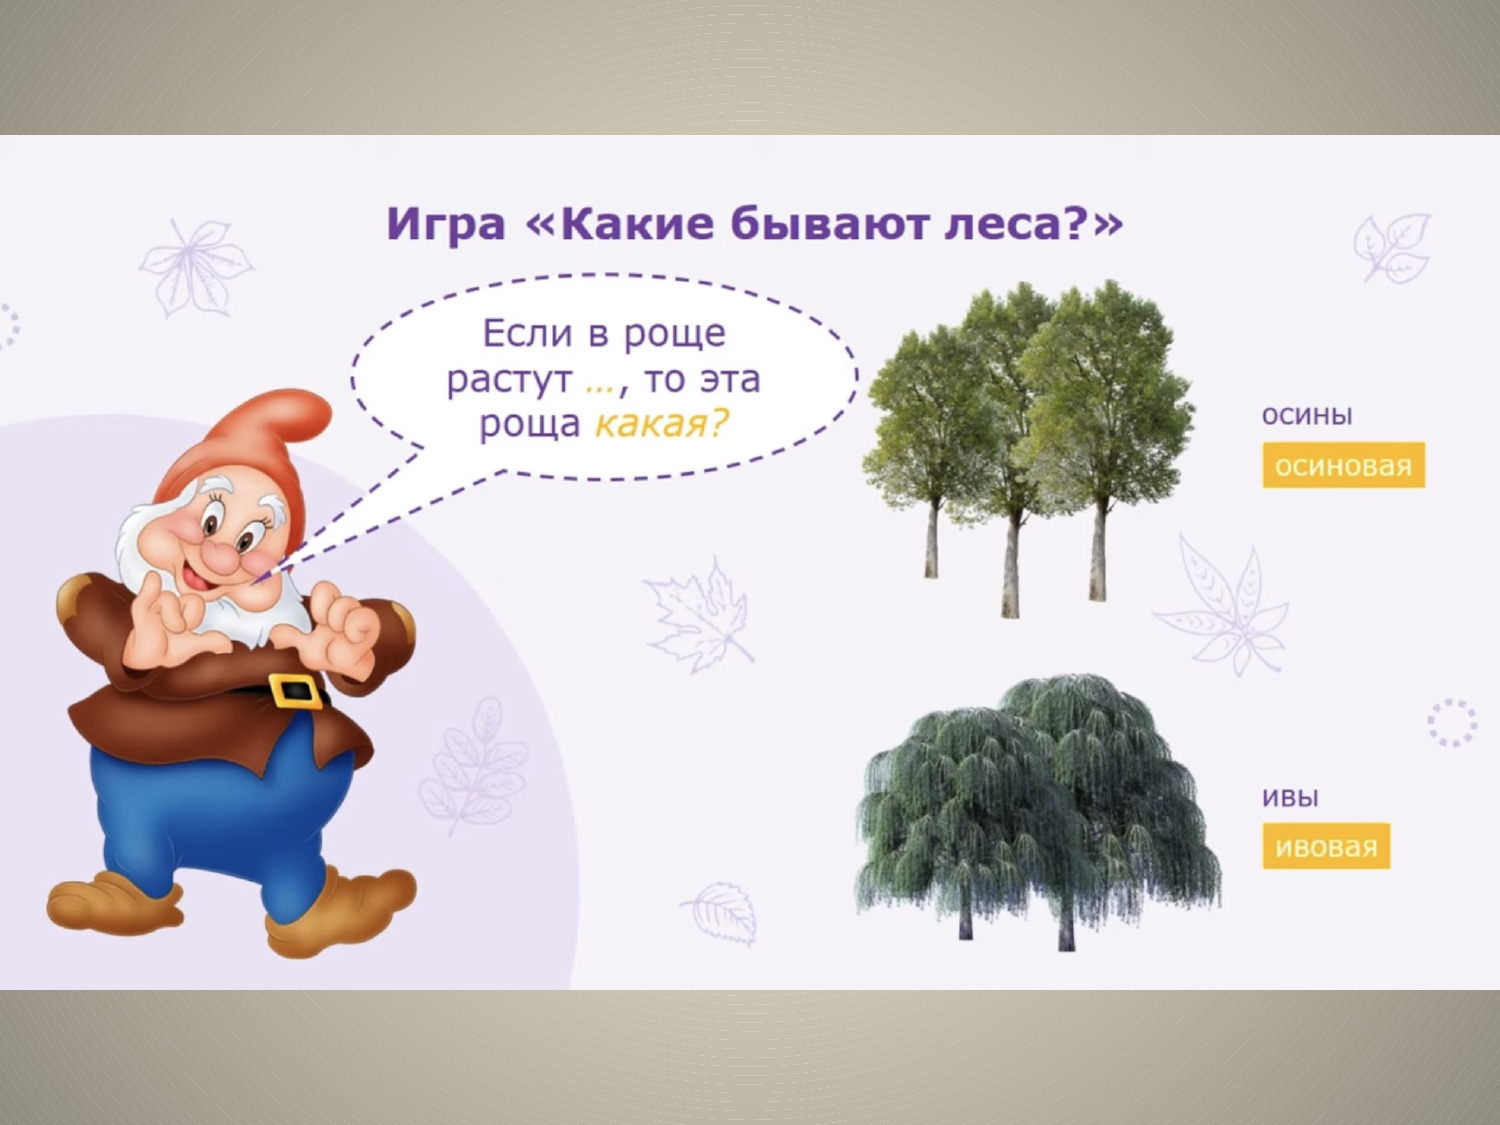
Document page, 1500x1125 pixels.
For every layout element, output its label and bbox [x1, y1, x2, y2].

picture [0, 135, 1500, 990]
